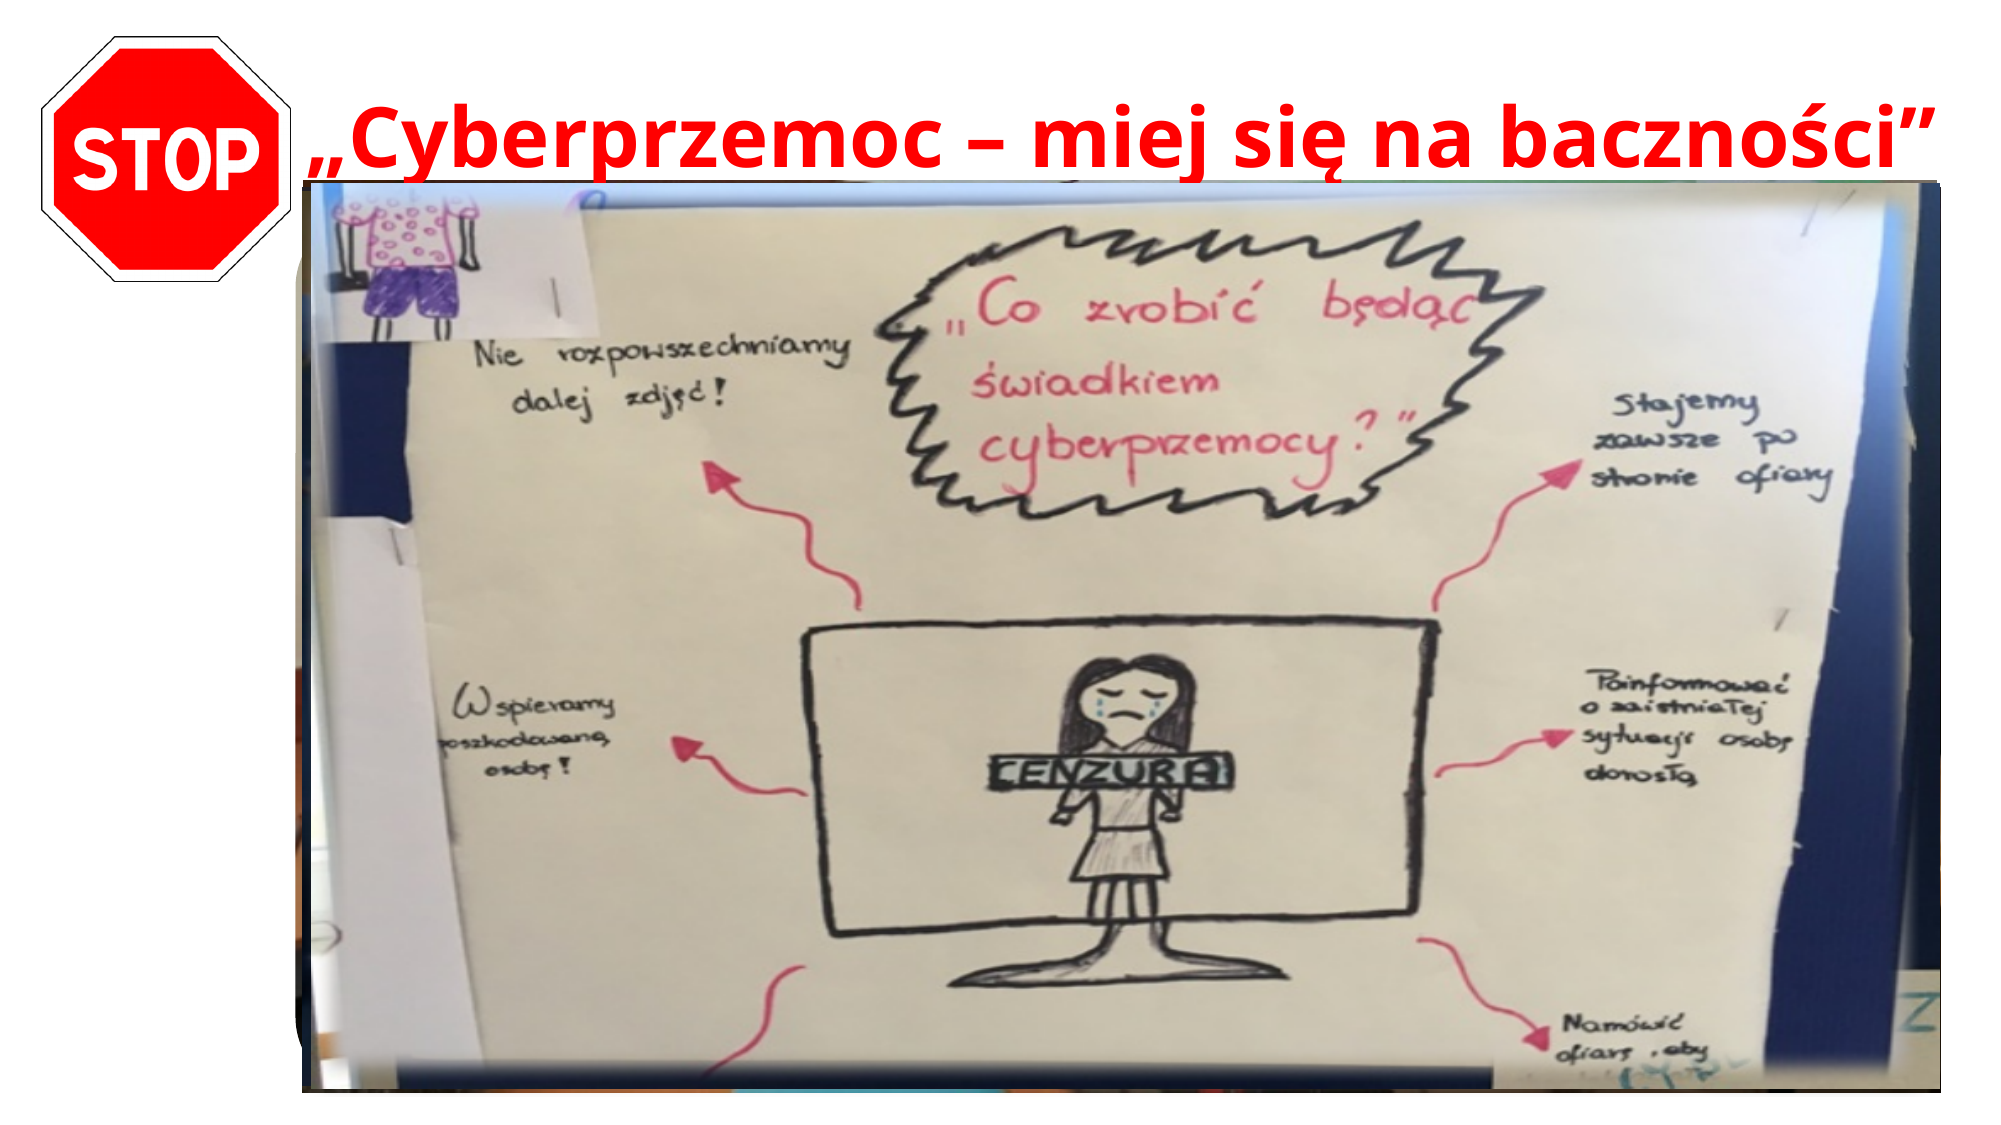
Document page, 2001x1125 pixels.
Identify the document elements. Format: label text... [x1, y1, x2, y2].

picture [295, 180, 1994, 1098]
picture [41, 35, 291, 283]
text_box „Cyberprzemoc – miej się na baczności” [271, 0, 2000, 269]
